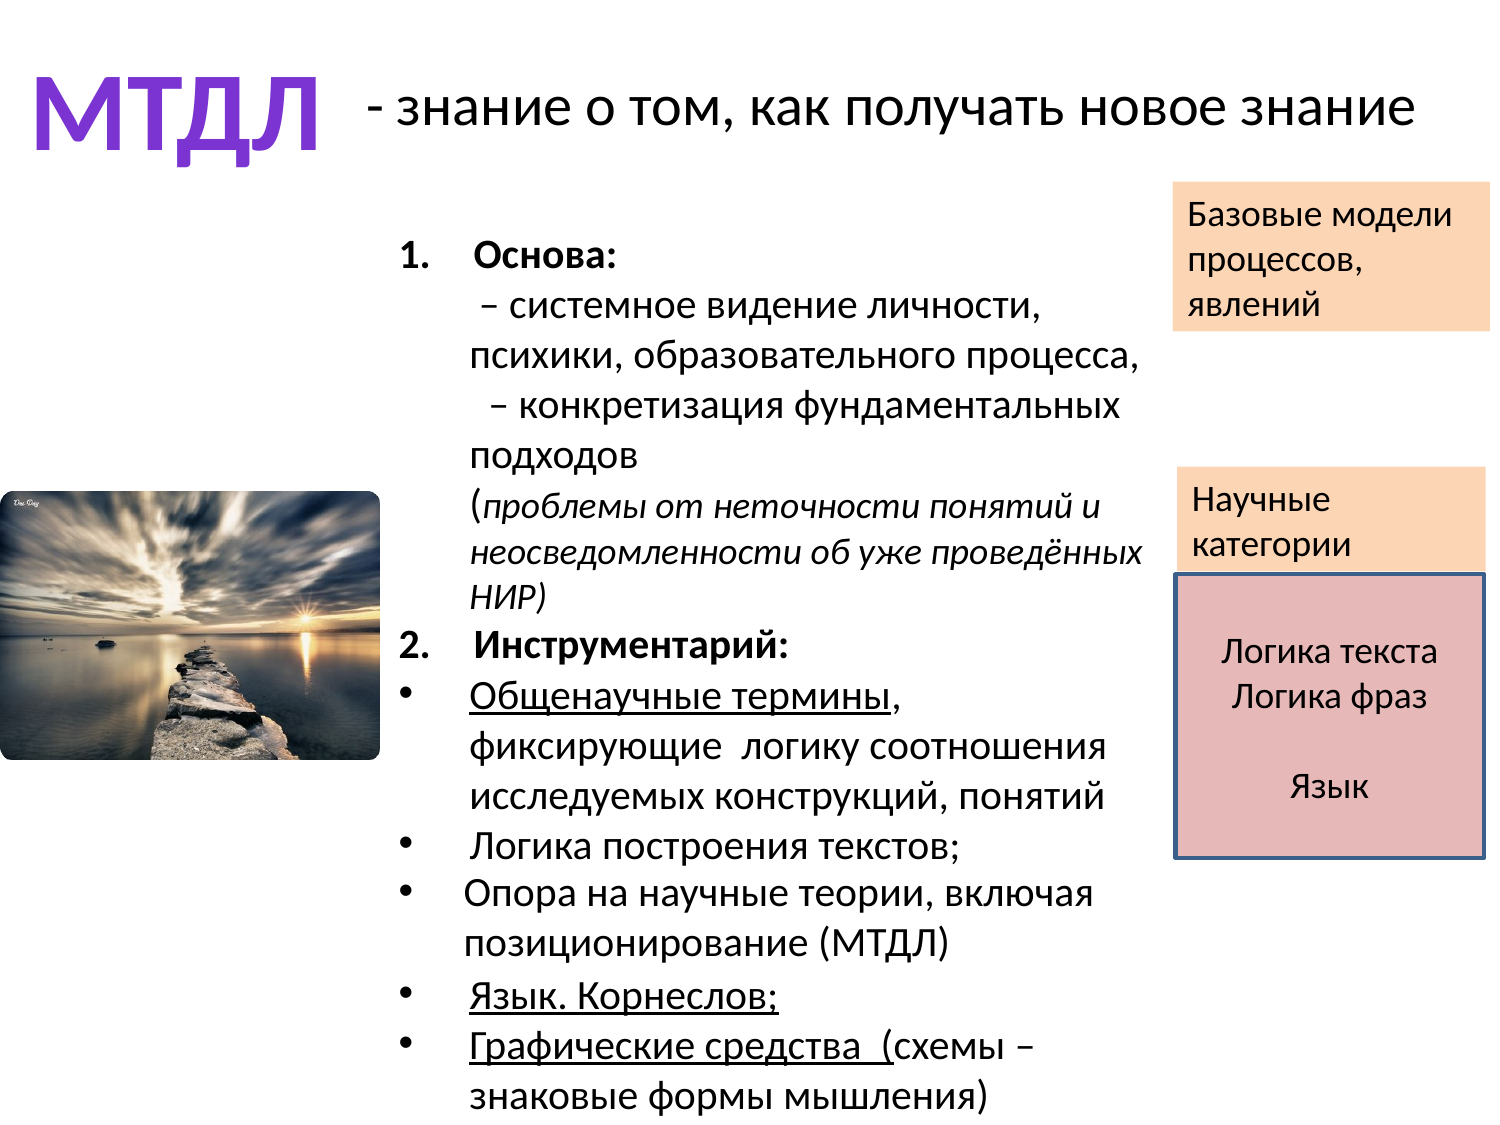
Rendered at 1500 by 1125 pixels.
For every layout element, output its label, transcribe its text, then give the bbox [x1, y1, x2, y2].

text_box Базовые модели процессов, явлений [1172, 181, 1490, 332]
text_box Логика текста Логика фраз Язык [1173, 572, 1486, 860]
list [0, 491, 380, 760]
text_box Основа: – системное видение личности, психики, образовательного процесса, – конкретизация фундаментальных подходов (проблемы от неточности понятий и неосведомленности об уже проведённых НИР) Инструментарий: Общенаучные термины, фиксирующие логику соотношения исследуемых конструкций, понятий Логика построения текстов; Язык. Корнеслов; Графические средства (схемы – знаковые формы мышления) [383, 219, 1164, 1125]
text_box Опора на научные теории, включая позиционирование (МТДЛ) [383, 857, 1110, 973]
title - знание о том, как получать новое знание [353, 31, 1447, 173]
text_box Научные категории [1177, 466, 1486, 572]
text_box МТДЛ [0, 30, 353, 181]
